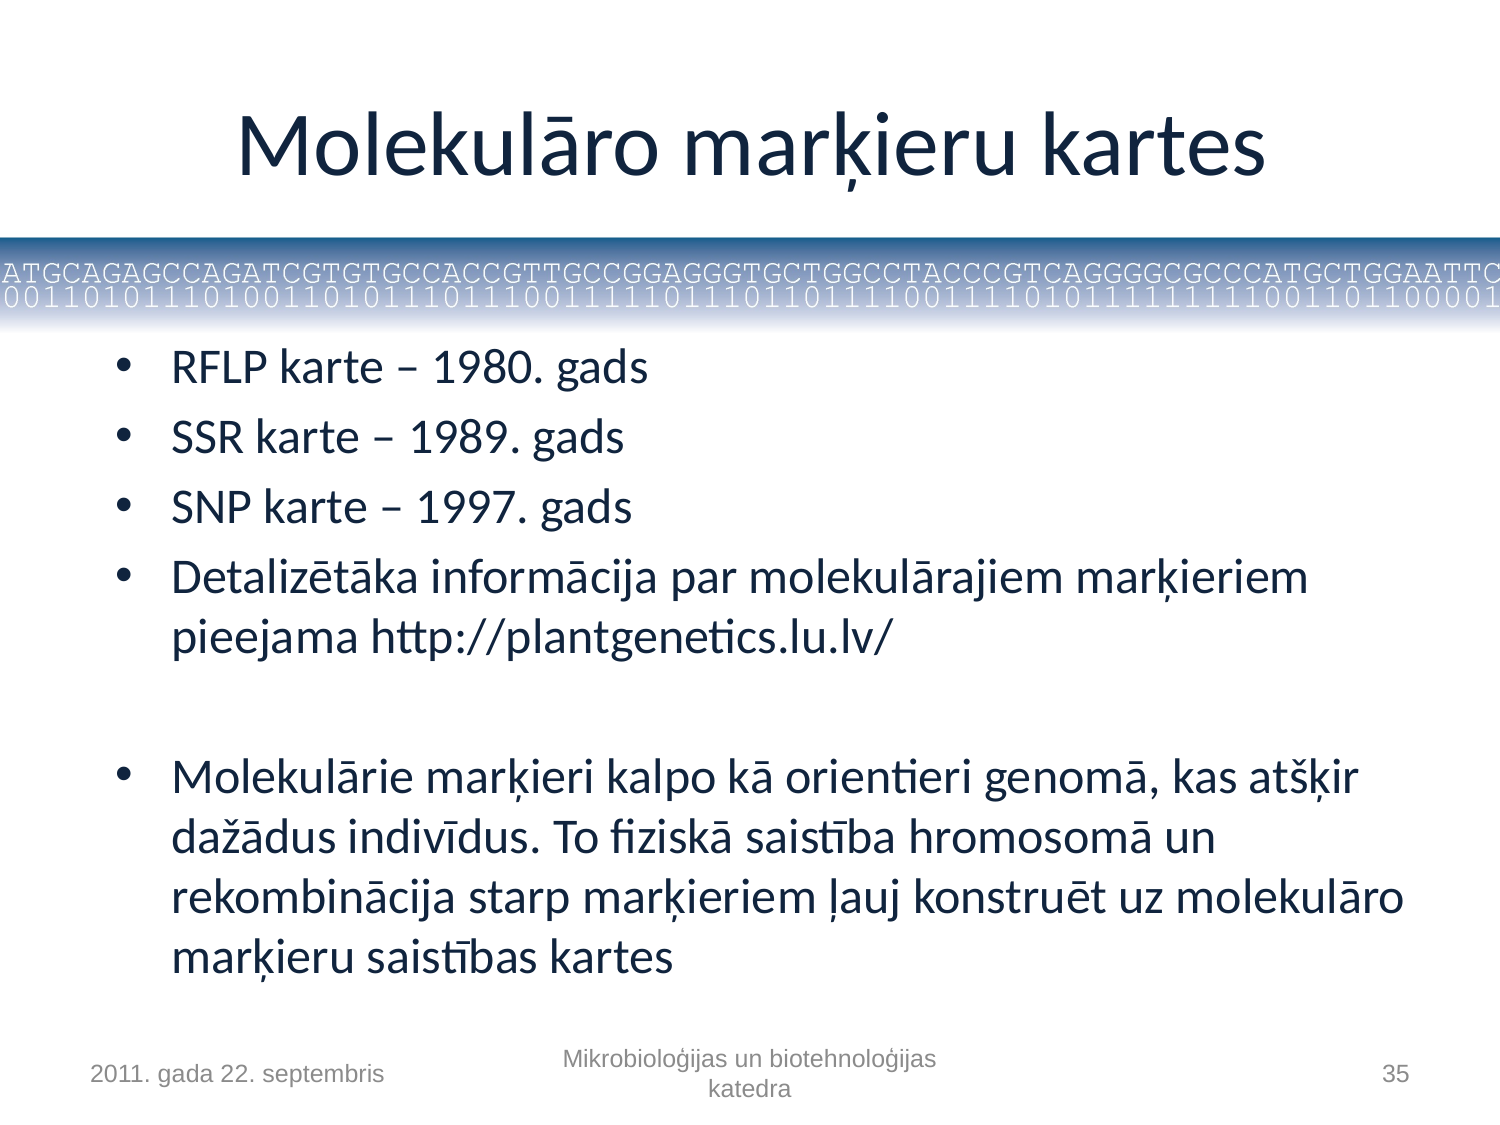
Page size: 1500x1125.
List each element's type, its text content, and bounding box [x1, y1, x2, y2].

slide_number 35 [1074, 1042, 1425, 1103]
title Molekulāro marķieru kartes [100, 45, 1425, 233]
picture [0, 0, 1500, 1125]
list RFLP karte – 1980. gads SSR karte – 1989. gads SNP karte – 1997. gads Detalizētāka informācija par molekulārajiem marķieriem pieejama http://plantgenetics.lu.lv/ Molekulārie marķieri kalpo kā orientieri genomā, kas atšķir dažādus indivīdus. To fiziskā saistība hromosomā un rekombinācija starp marķieriem ļauj konstruēt uz molekulāro marķieru saistības kartes [100, 326, 1425, 1035]
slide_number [75, 1042, 425, 1103]
footer Mikrobioloģijas un biotehnoloģijas katedra [512, 1042, 988, 1103]
